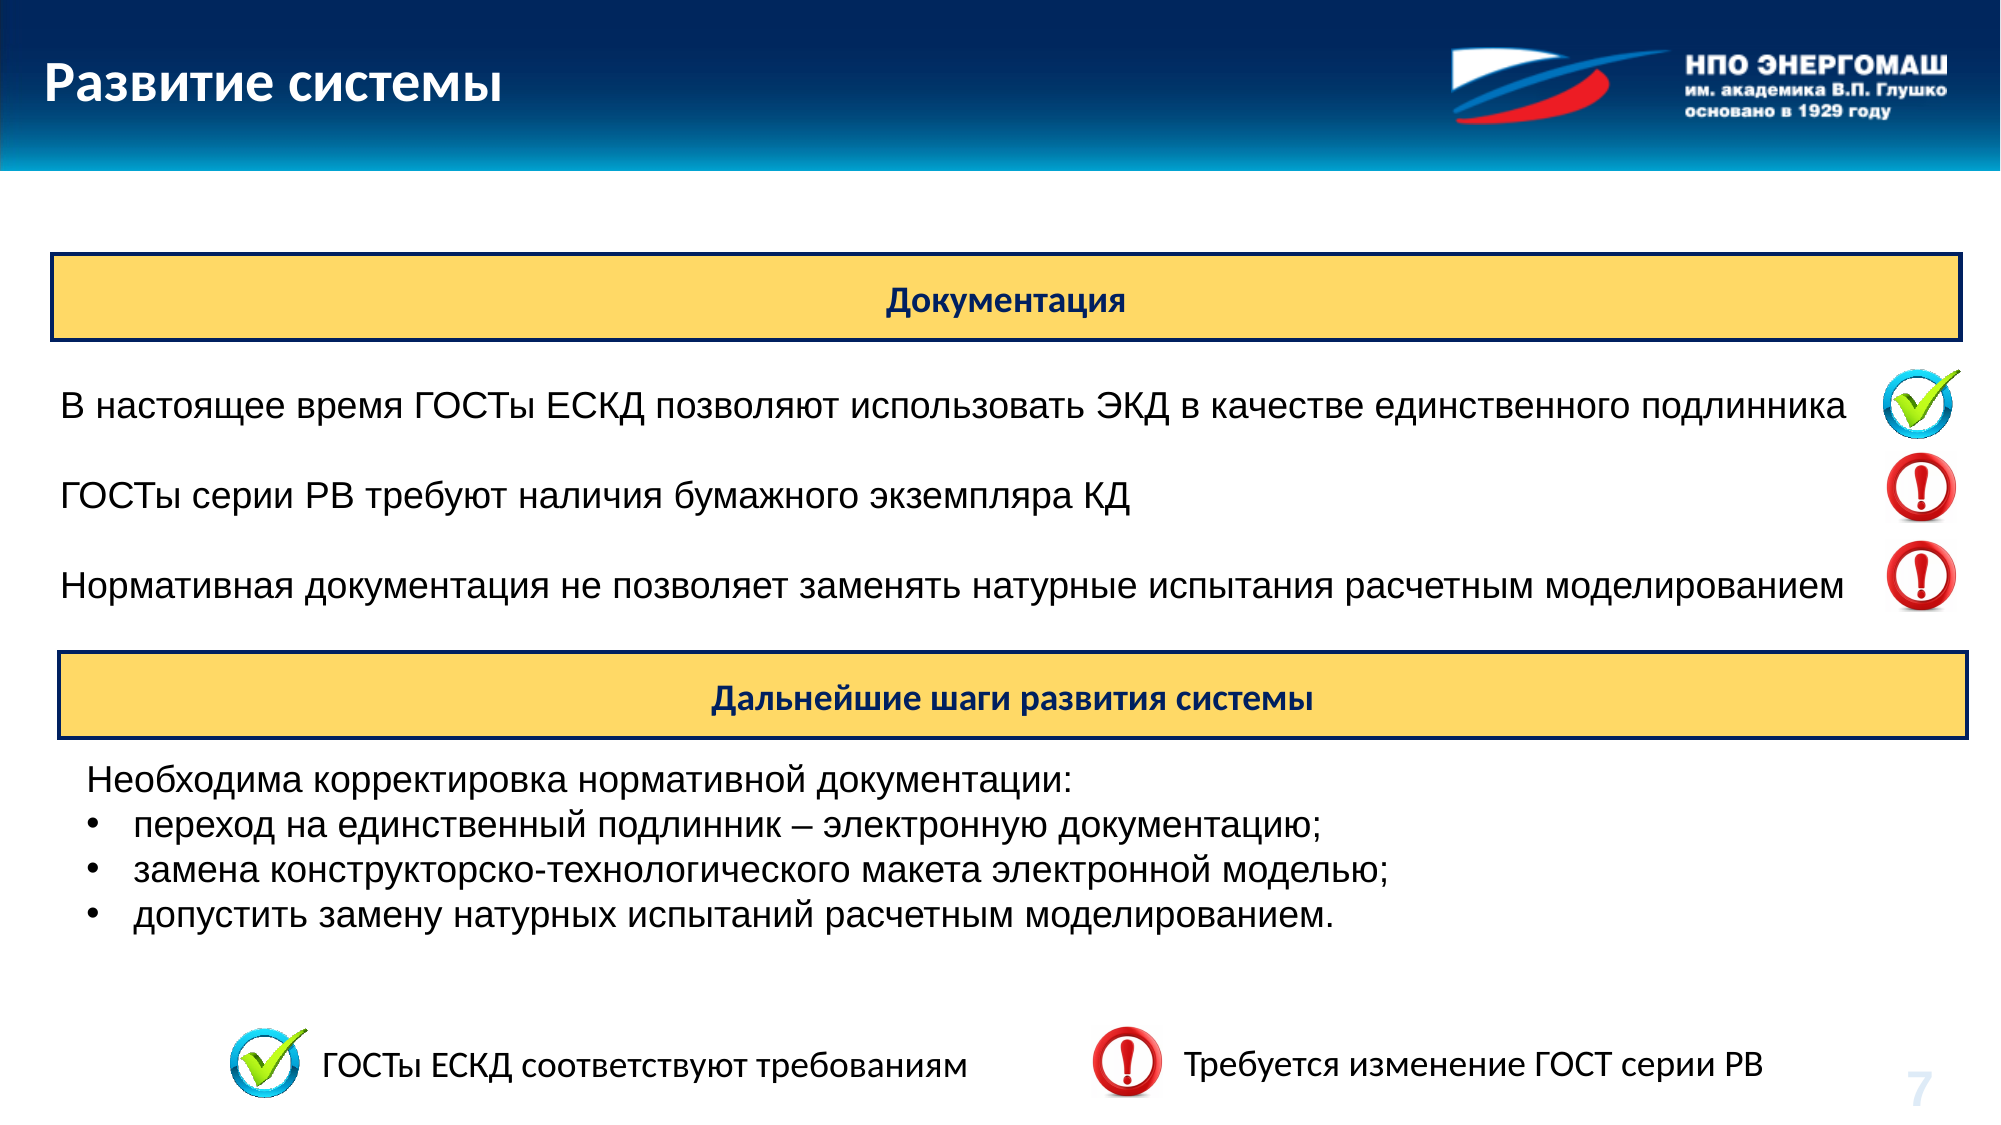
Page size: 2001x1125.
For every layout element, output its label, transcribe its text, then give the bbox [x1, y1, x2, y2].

picture [1885, 539, 1957, 612]
text_box ГОСТы ЕСКД соответствуют требованиям [308, 1032, 1091, 1093]
text_box Документация [51, 253, 1962, 341]
picture [0, 0, 2001, 136]
title Развитие системы [29, 16, 1413, 149]
picture [1885, 451, 1957, 523]
text_box Дальнейшие шаги развития системы [58, 651, 1968, 739]
text_box Требуется изменение ГОСТ серии РВ [1168, 1031, 1995, 1092]
picture [1091, 1025, 1163, 1098]
text_box Необходима корректировка нормативной документации: переход на единственный подлинник – электронную документацию; замена конструкторско-технологического макета электронной моделью; допустить замену натурных испытаний расчетным моделированием. [71, 747, 1942, 943]
picture [1881, 367, 1961, 441]
text_box В настоящее время ГОСТы ЕСКД позволяют использовать ЭКД в качестве единственного подлинника ГОСТы серии РВ требуют наличия бумажного экземпляра КД Нормативная документация не позволяет заменять натурные испытания расчетным моделированием [45, 373, 1968, 659]
picture [227, 1026, 308, 1100]
